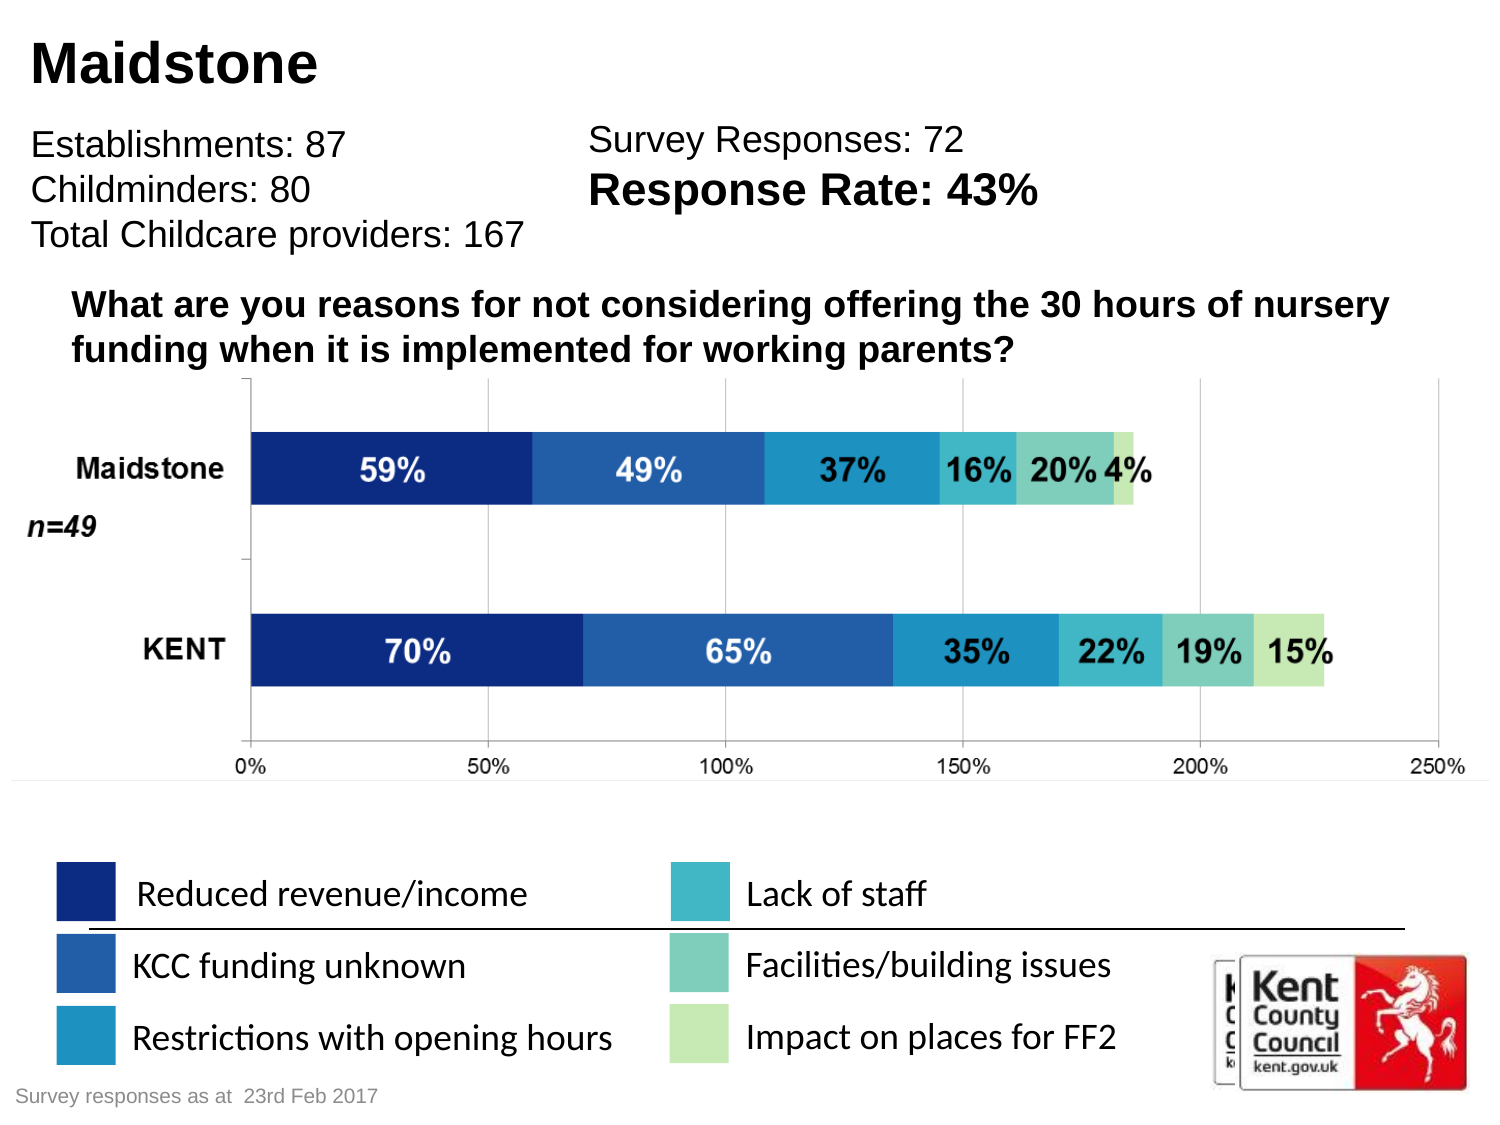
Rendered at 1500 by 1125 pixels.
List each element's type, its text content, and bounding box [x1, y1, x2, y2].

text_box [56, 933, 485, 995]
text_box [669, 1003, 1135, 1066]
text_box Maidstone Establishments: 87 Childminders: 80 Total Childcare providers: 167 Survey Responses: 72 Response Rate: 43% [24, 19, 1152, 299]
text_box What are you reasons for not considering offering the 30 hours of nursery funding when it is implemented for working parents? [56, 272, 1444, 376]
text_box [669, 932, 1130, 995]
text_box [670, 861, 944, 923]
text_box Survey responses as at 23rd Feb 2017 [0, 1065, 475, 1125]
picture [11, 378, 1489, 782]
picture [1210, 951, 1471, 1095]
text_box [56, 861, 551, 923]
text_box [56, 1005, 632, 1067]
